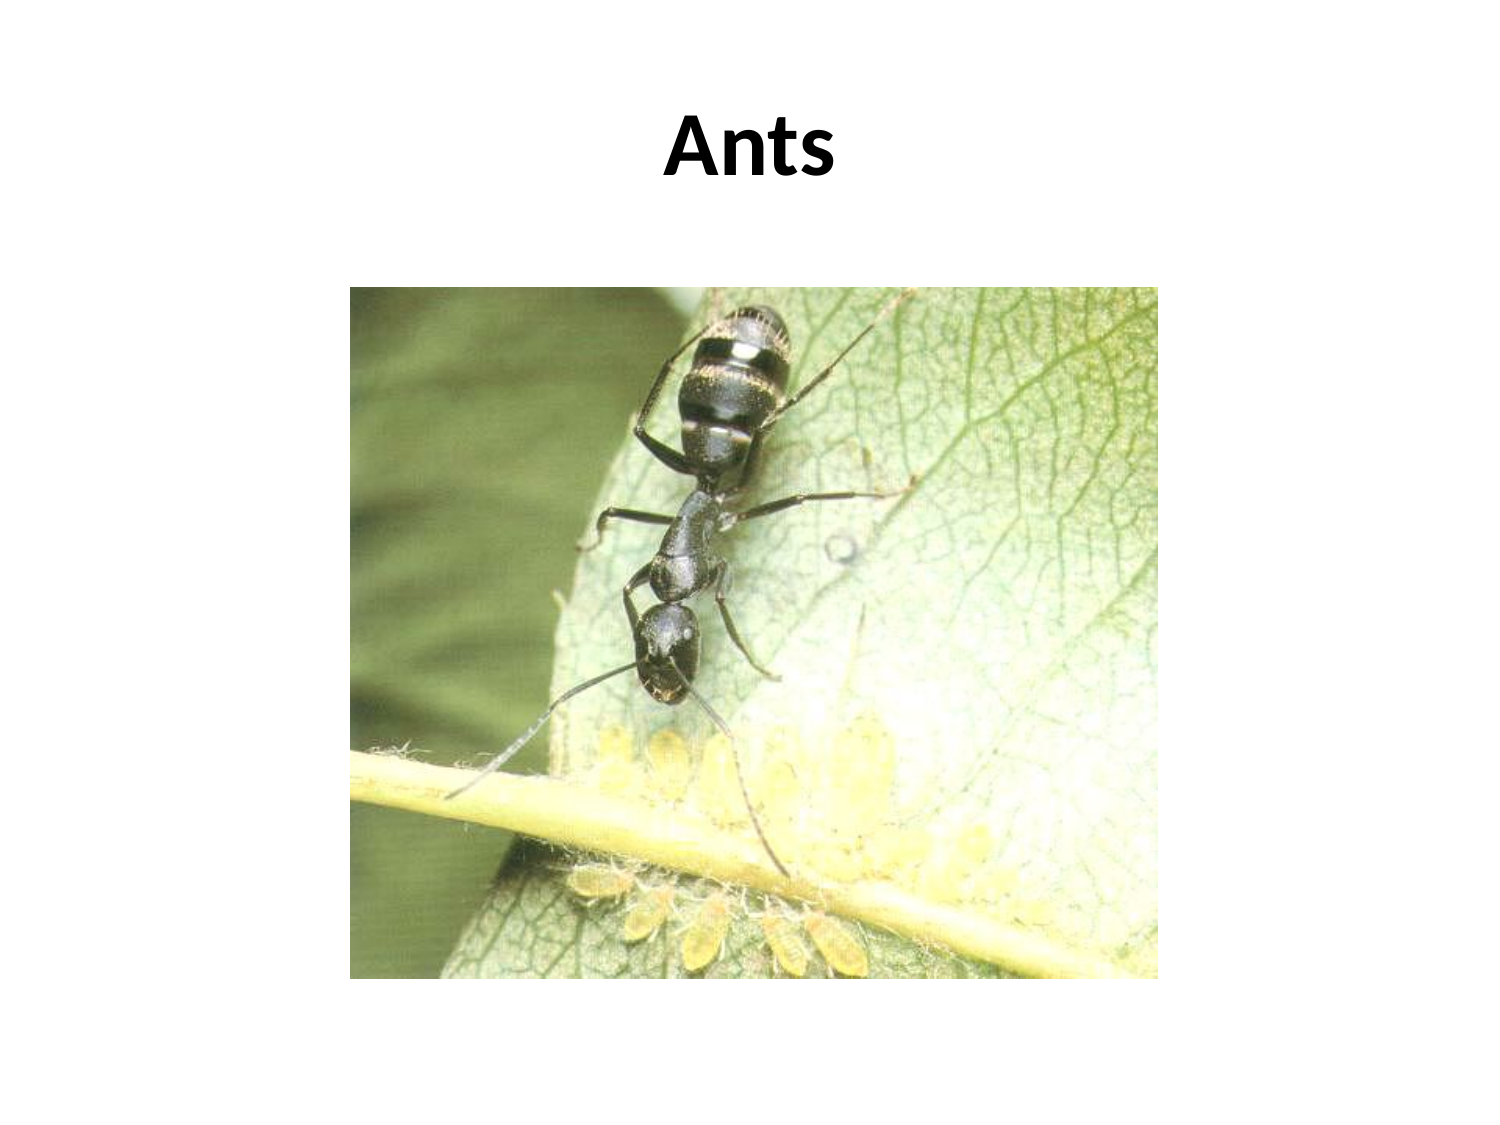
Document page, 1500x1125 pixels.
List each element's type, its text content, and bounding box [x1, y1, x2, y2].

picture [349, 287, 1159, 979]
title Ants [75, 45, 1425, 233]
